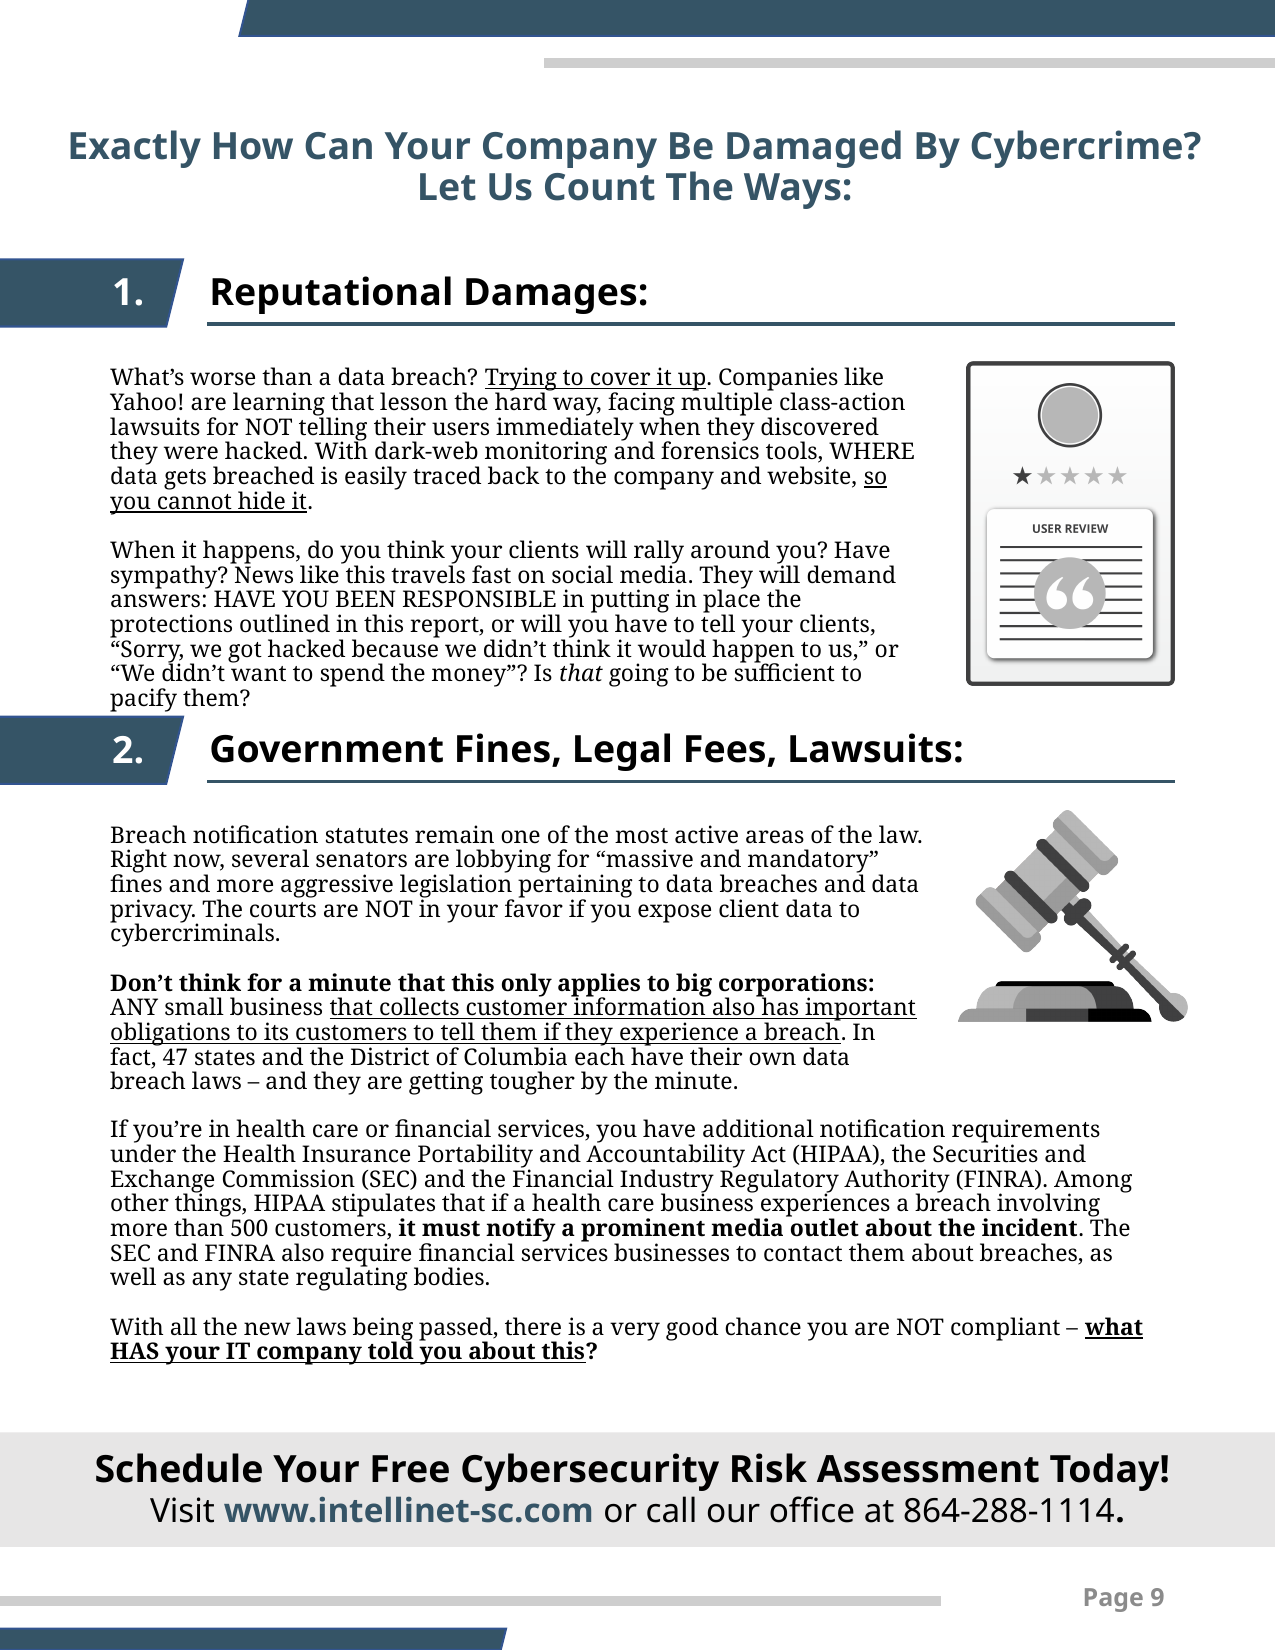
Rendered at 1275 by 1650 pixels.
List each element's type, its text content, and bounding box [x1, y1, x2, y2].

text_box Breach notification statutes remain one of the most active areas of the law. Right now, several senators are lobbying for “massive and mandatory” fines and more aggressive legislation pertaining to data breaches and data privacy. The courts are NOT in your favor if you expose client data to cybercriminals. Don’t think for a minute that this only applies to big corporations: ANY small business that collects customer information also has important obligations to its customers to tell them if they experience a breach. In fact, 47 states and the District of Columbia each have their own data breach laws – and they are getting tougher by the minute. [95, 815, 941, 1089]
text_box If you’re in health care or financial services, you have additional notification requirements under the Health Insurance Portability and Accountability Act (HIPAA), the Securities and Exchange Commission (SEC) and the Financial Industry Regulatory Authority (FINRA). Among other things, HIPAA stipulates that if a health care business experiences a breach involving more than 500 customers, it must notify a prominent media outlet about the incident. The SEC and FINRA also require financial services businesses to contact them about breaches, as well as any state regulating bodies. With all the new laws being passed, there is a very good chance you are NOT compliant – what HAS your IT company told you about this? [95, 1110, 1175, 1370]
picture [965, 361, 1175, 686]
title What’s worse than a data breach? Trying to cover it up. Companies like Yahoo! are learning that lesson the hard way, facing multiple class-action lawsuits for NOT telling their users immediately when they discovered they were hacked. With dark-web monitoring and forensics tools, WHERE data gets breached is easily traced back to the company and website, so you cannot hide it. When it happens, do you think your clients will rally around you? Have sympathy? News like this travels fast on social media. They will demand answers: HAVE YOU BEEN RESPONSIBLE in putting in place the protections outlined in this report, or will you have to tell your clients, “Sorry, we got hacked because we didn’t think it would happen to us,” or “We didn’t want to spend the money”? Is that going to be sufficient to pacify them? [95, 358, 941, 661]
text_box Schedule Your Free Cybersecurity Risk Assessment Today! Visit www.intellinet-sc.com or call our office at 864-288-1114. [0, 1432, 1275, 1547]
slide_number Page 9 [892, 1554, 1180, 1643]
text_box [238, 0, 1275, 37]
picture [958, 810, 1188, 1022]
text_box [0, 716, 183, 784]
text_box Reputational Damages: [194, 265, 1275, 360]
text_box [0, 259, 183, 327]
text_box Government Fines, Legal Fees, Lawsuits: [194, 722, 1275, 818]
text_box [0, 1627, 508, 1650]
text_box Exactly How Can Your Company Be Damaged By Cybercrime? Let Us Count The Ways: [42, 119, 1228, 219]
